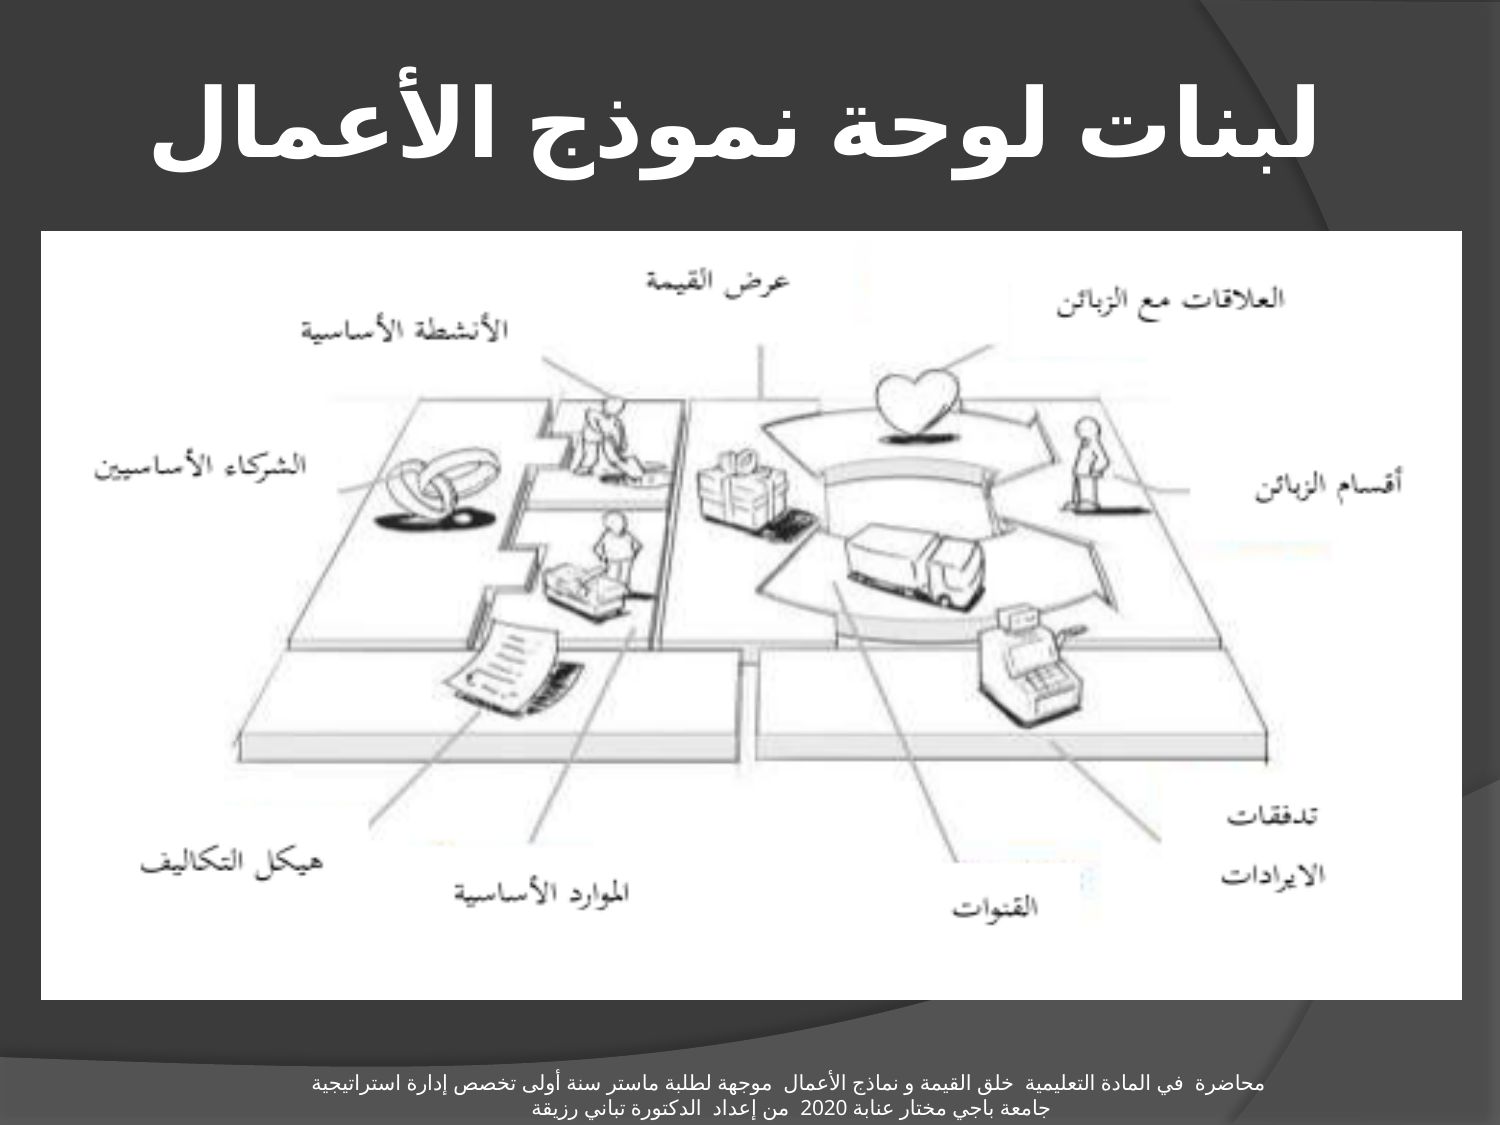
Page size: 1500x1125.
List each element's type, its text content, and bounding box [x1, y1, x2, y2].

footer محاضرة في المادة التعليمية خلق القيمة و نماذج الأعمال موجهة لطلبة ماستر سنة أولى تخصص إدارة استراتيجية جامعة باجي مختار عنابة 2020 من إعداد الدكتورة تباني رزيقة [171, 1009, 1412, 1120]
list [40, 231, 1462, 1000]
title لبنات لوحة نموذج الأعمال [135, 54, 1336, 223]
